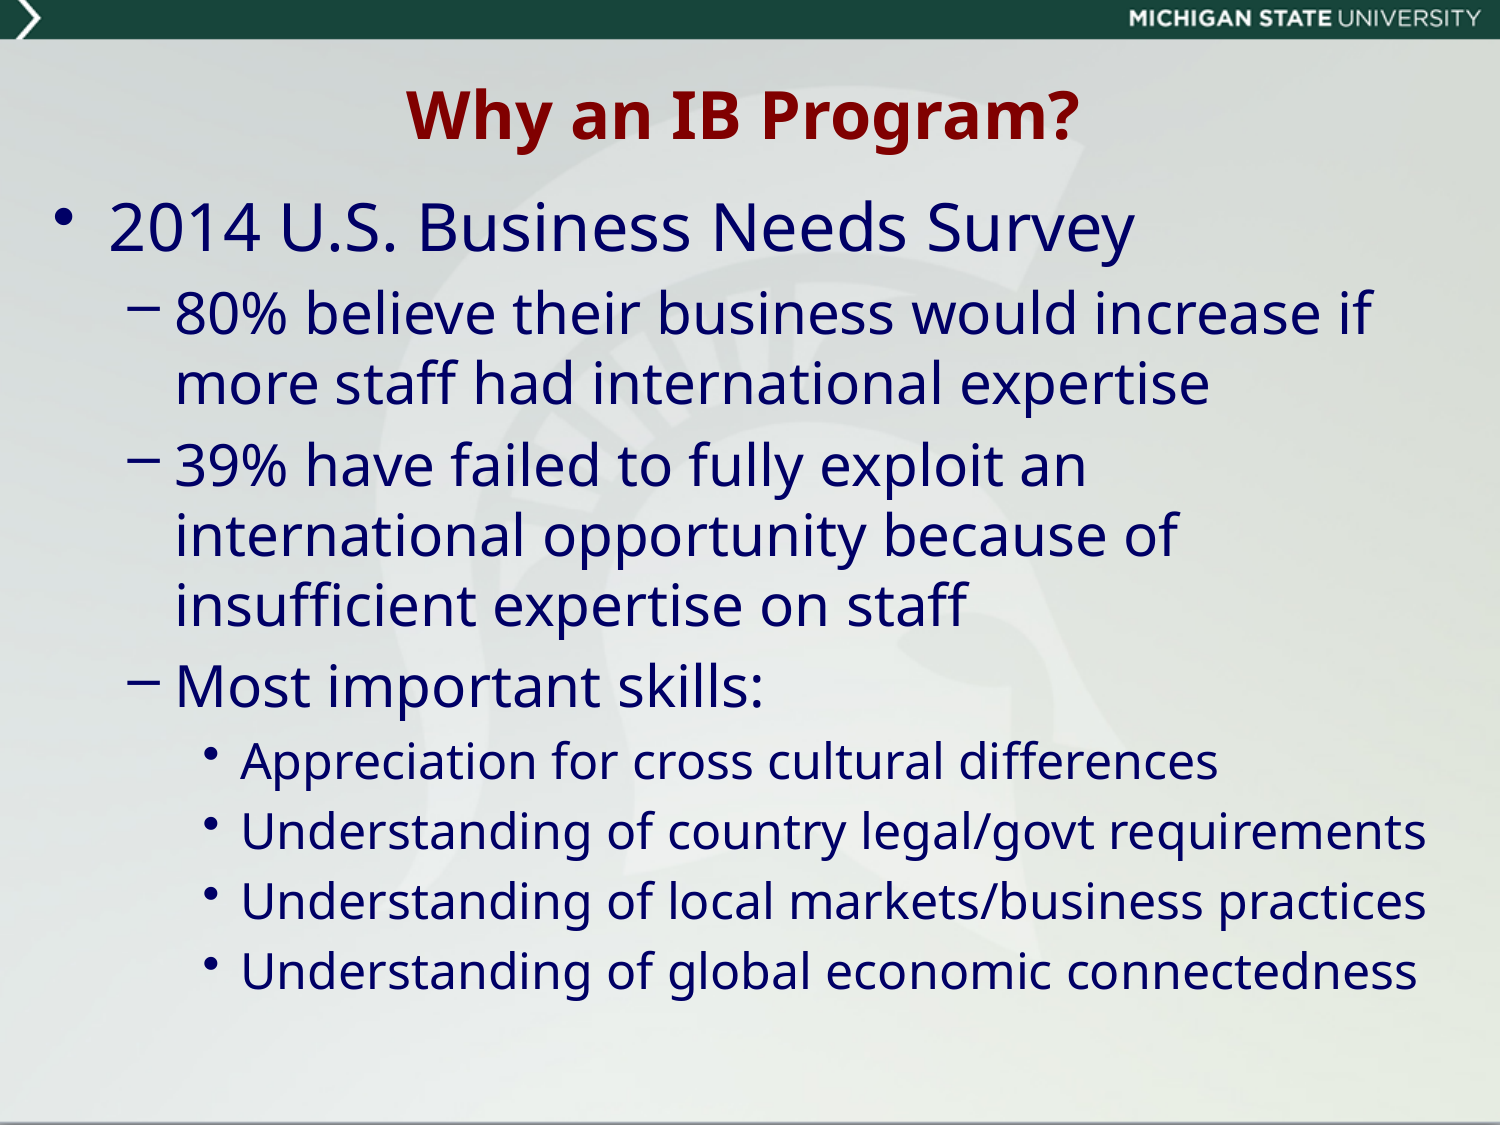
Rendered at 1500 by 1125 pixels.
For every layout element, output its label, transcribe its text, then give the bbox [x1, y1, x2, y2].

picture [0, 0, 1500, 1125]
list 2014 U.S. Business Needs Survey 80% believe their business would increase if more staff had international expertise 39% have failed to fully exploit an international opportunity because of insufficient expertise on staff Most important skills: Appreciation for cross cultural differences Understanding of country legal/govt requirements Understanding of local markets/business practices Understanding of global economic connectedness [37, 176, 1450, 1050]
title Why an IB Program? [37, 62, 1450, 163]
